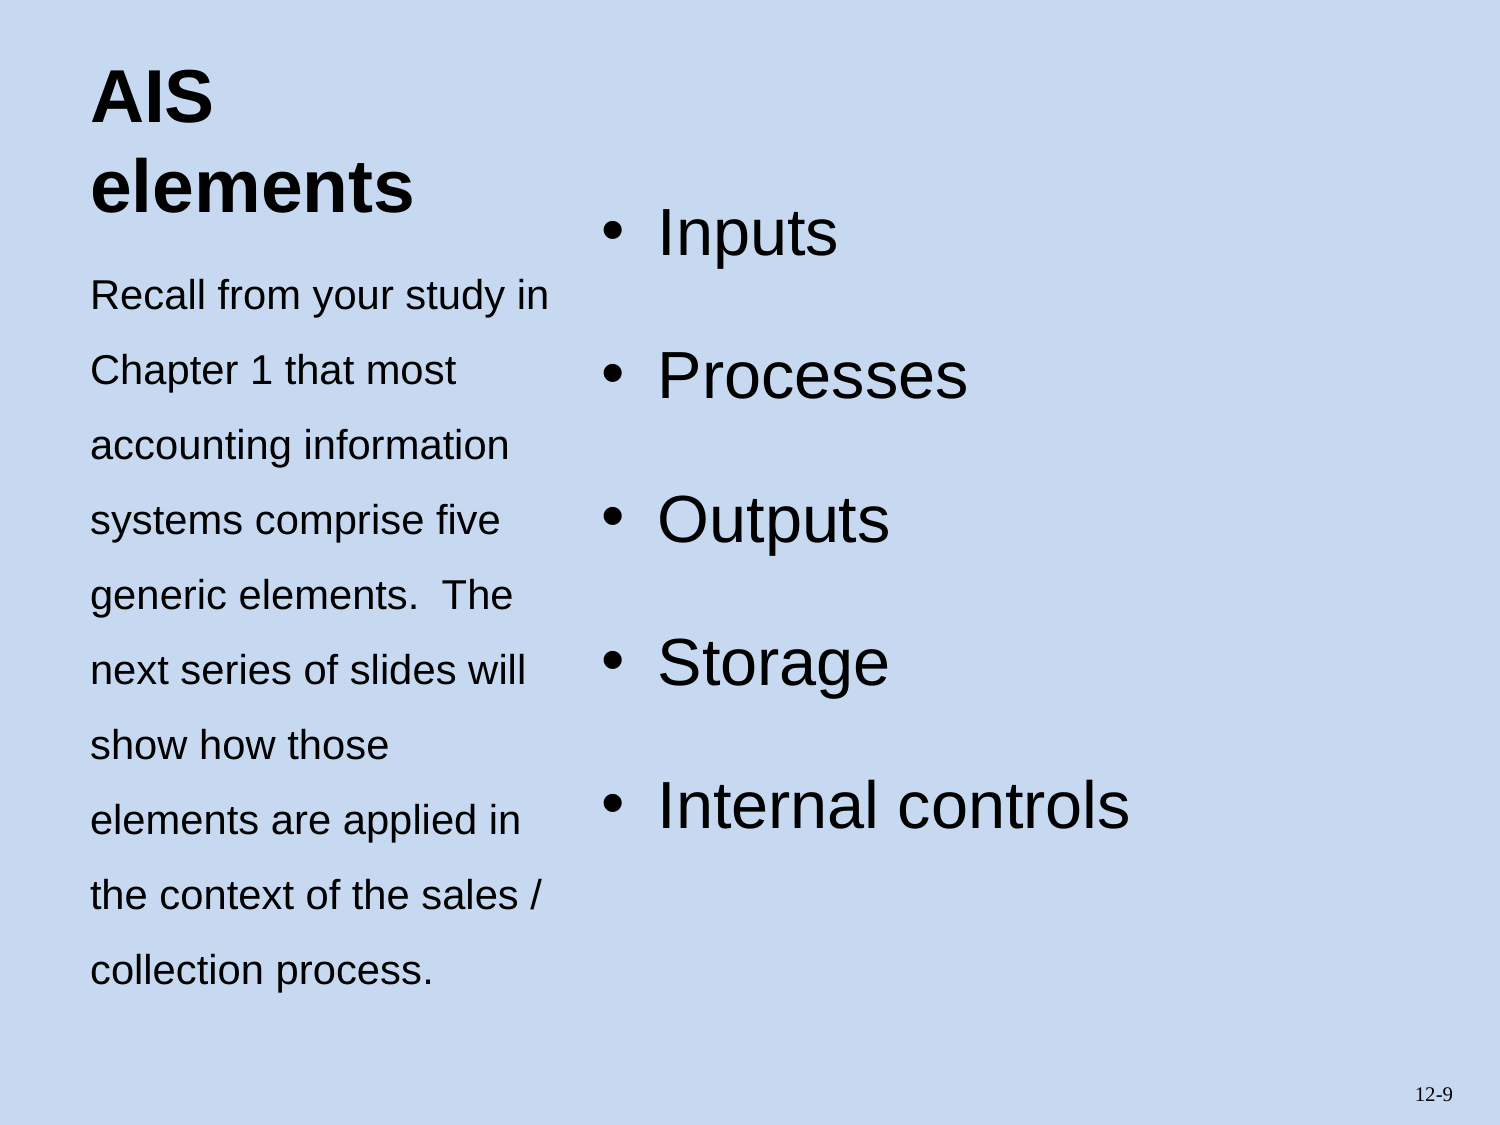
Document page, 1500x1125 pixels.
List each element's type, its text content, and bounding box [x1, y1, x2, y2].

list Inputs Processes Outputs Storage Internal controls [586, 181, 1425, 975]
list Recall from your study in Chapter 1 that most accounting information systems comprise five generic elements. The next series of slides will show how those elements are applied in the context of the sales / collection process. [75, 235, 569, 1005]
title AIS elements [75, 44, 569, 235]
